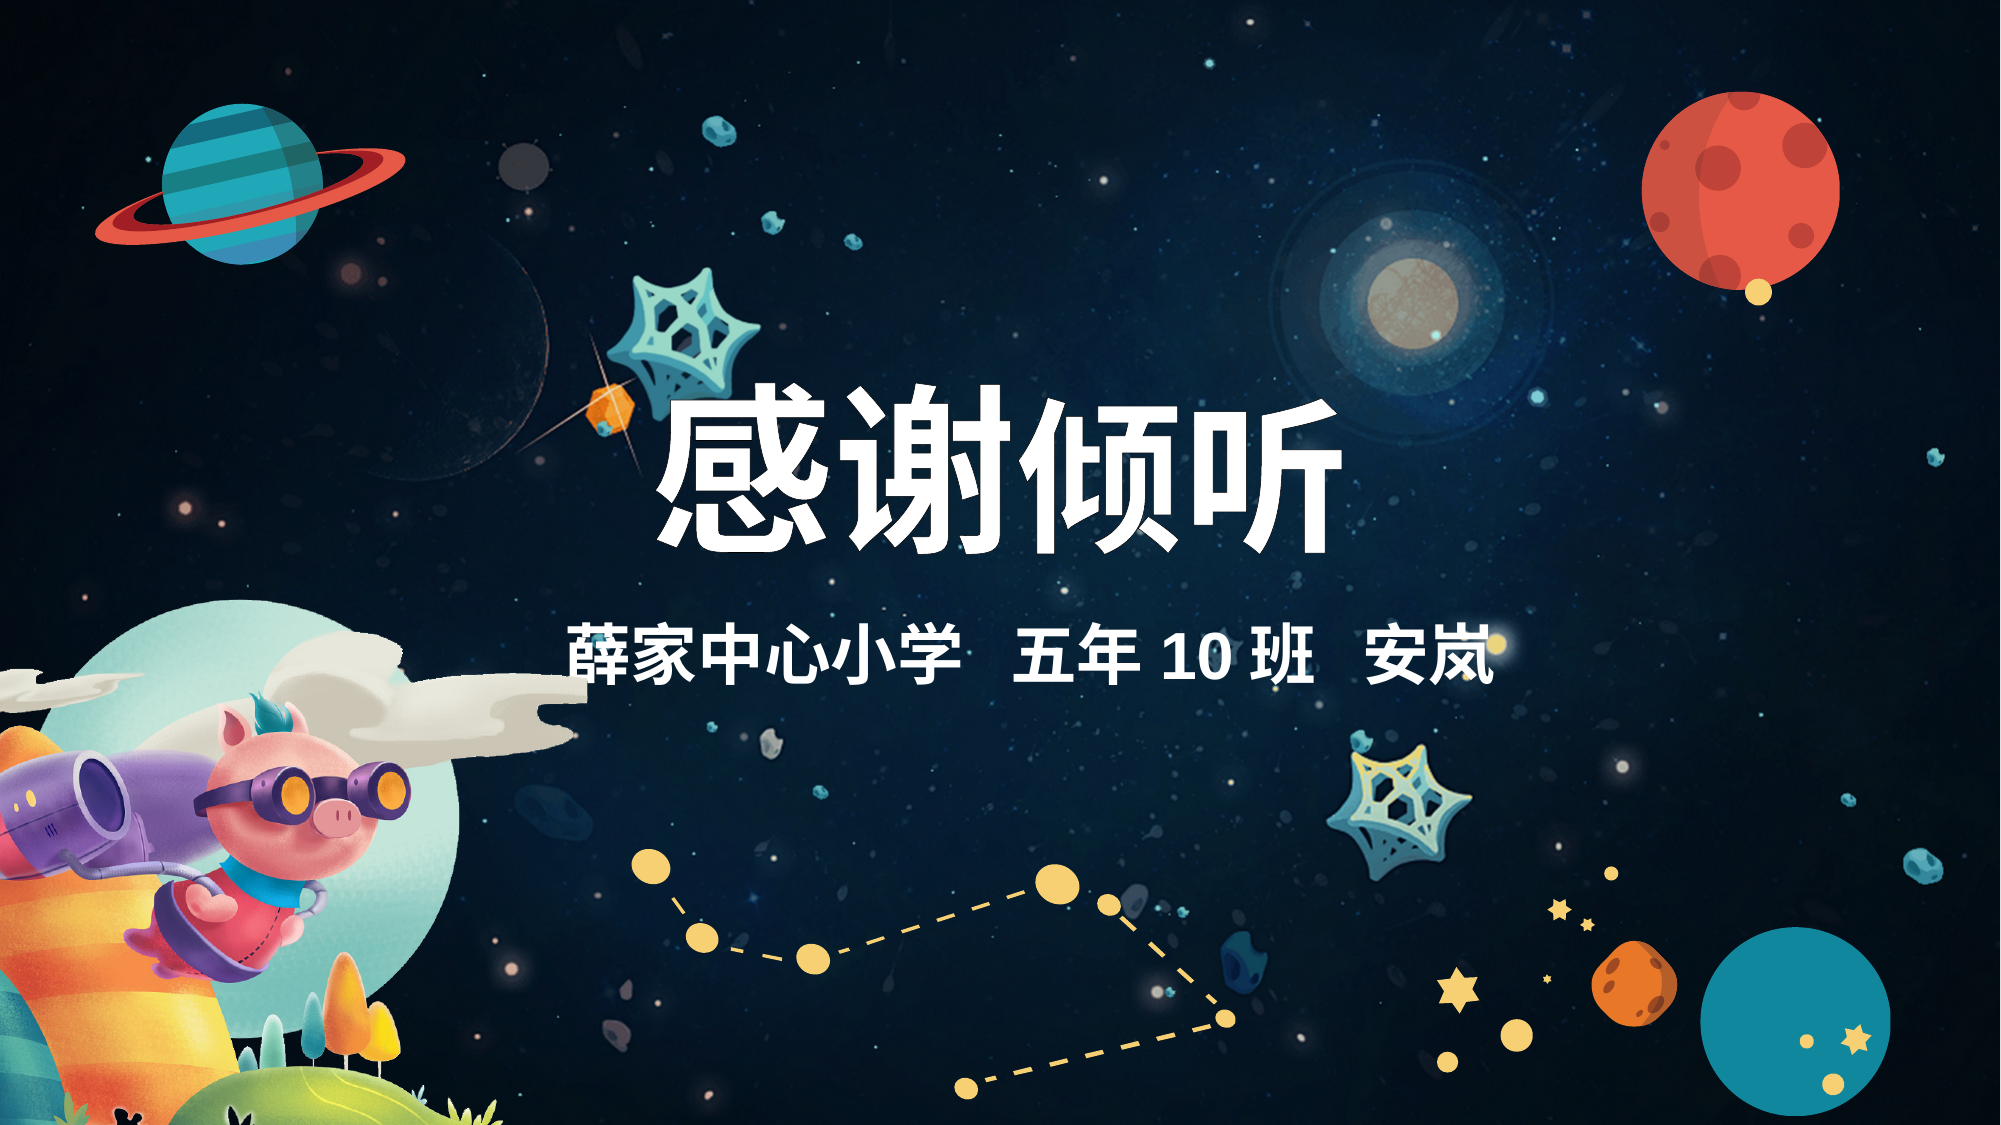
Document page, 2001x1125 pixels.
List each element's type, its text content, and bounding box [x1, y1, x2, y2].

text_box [1699, 926, 1891, 1116]
picture [0, 0, 2001, 1125]
text_box 感谢倾听 [635, 348, 1365, 583]
text_box 薛家中心小学 五年10班 安岚 [602, 605, 1606, 701]
